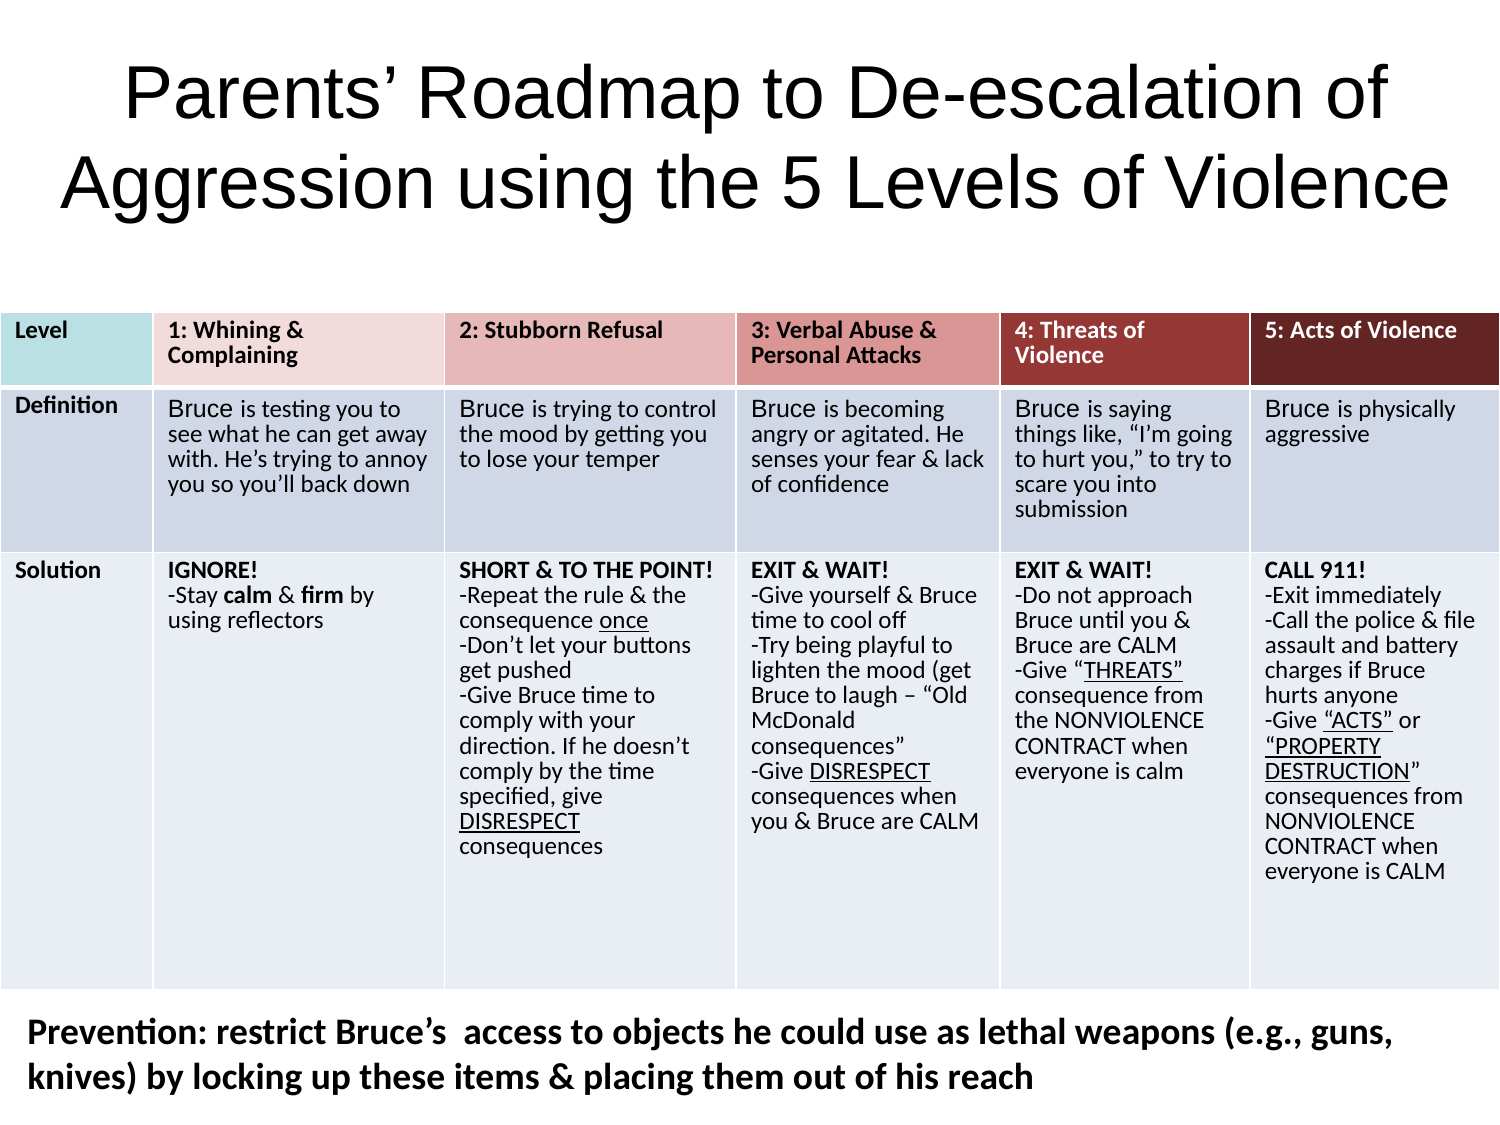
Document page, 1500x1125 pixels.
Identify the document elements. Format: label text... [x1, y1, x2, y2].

text_box Prevention: restrict Bruce’s access to objects he could use as lethal weapons (e.g., guns, knives) by locking up these items & placing them out of his reach [12, 999, 1500, 1105]
table_cell Bruce is becoming angry or agitated. He senses your fear & lack of confidence [737, 390, 999, 552]
title Parents’ Roadmap to De-escalation of Aggression using the 5 Levels of Violence [31, 12, 1482, 255]
table_cell Bruce is testing you to see what he can get away with. He’s trying to annoy you so you’ll back down [154, 390, 444, 552]
table_cell EXIT & WAIT! -Do not approach Bruce until you & Bruce are CALM -Give “THREATS” consequence from the NONVIOLENCE CONTRACT when everyone is calm [1001, 553, 1249, 989]
table_header 4: Threats of Violence [1001, 313, 1249, 385]
table_cell EXIT & WAIT! -Give yourself & Bruce time to cool off -Try being playful to lighten the mood (get Bruce to laugh – “Old McDonald consequences” -Give DISRESPECT consequences when you & Bruce are CALM [737, 553, 999, 989]
table_cell CALL 911! -Exit immediately -Call the police & file assault and battery charges if Bruce hurts anyone -Give “ACTS” or “PROPERTY DESTRUCTION” consequences from NONVIOLENCE CONTRACT when everyone is CALM [1251, 553, 1499, 989]
table_header 1: Whining & Complaining [154, 313, 444, 385]
table_header 2: Stubborn Refusal [445, 313, 735, 385]
table_cell Bruce is trying to control the mood by getting you to lose your temper [445, 390, 735, 552]
table_header 3: Verbal Abuse & Personal Attacks [737, 313, 999, 385]
table_cell Solution [1, 553, 152, 989]
table_cell Definition [1, 390, 152, 552]
table_cell SHORT & TO THE POINT! -Repeat the rule & the consequence once -Don’t let your buttons get pushed -Give Bruce time to comply with your direction. If he doesn’t comply by the time specified, give DISRESPECT consequences [445, 553, 735, 989]
table_cell IGNORE! -Stay calm & firm by using reflectors [154, 553, 444, 989]
table_header 5: Acts of Violence [1251, 313, 1499, 385]
table_cell Bruce is physically aggressive [1251, 390, 1499, 552]
table_header Level [1, 313, 152, 385]
table_cell Bruce is saying things like, “I’m going to hurt you,” to try to scare you into submission [1001, 390, 1249, 552]
